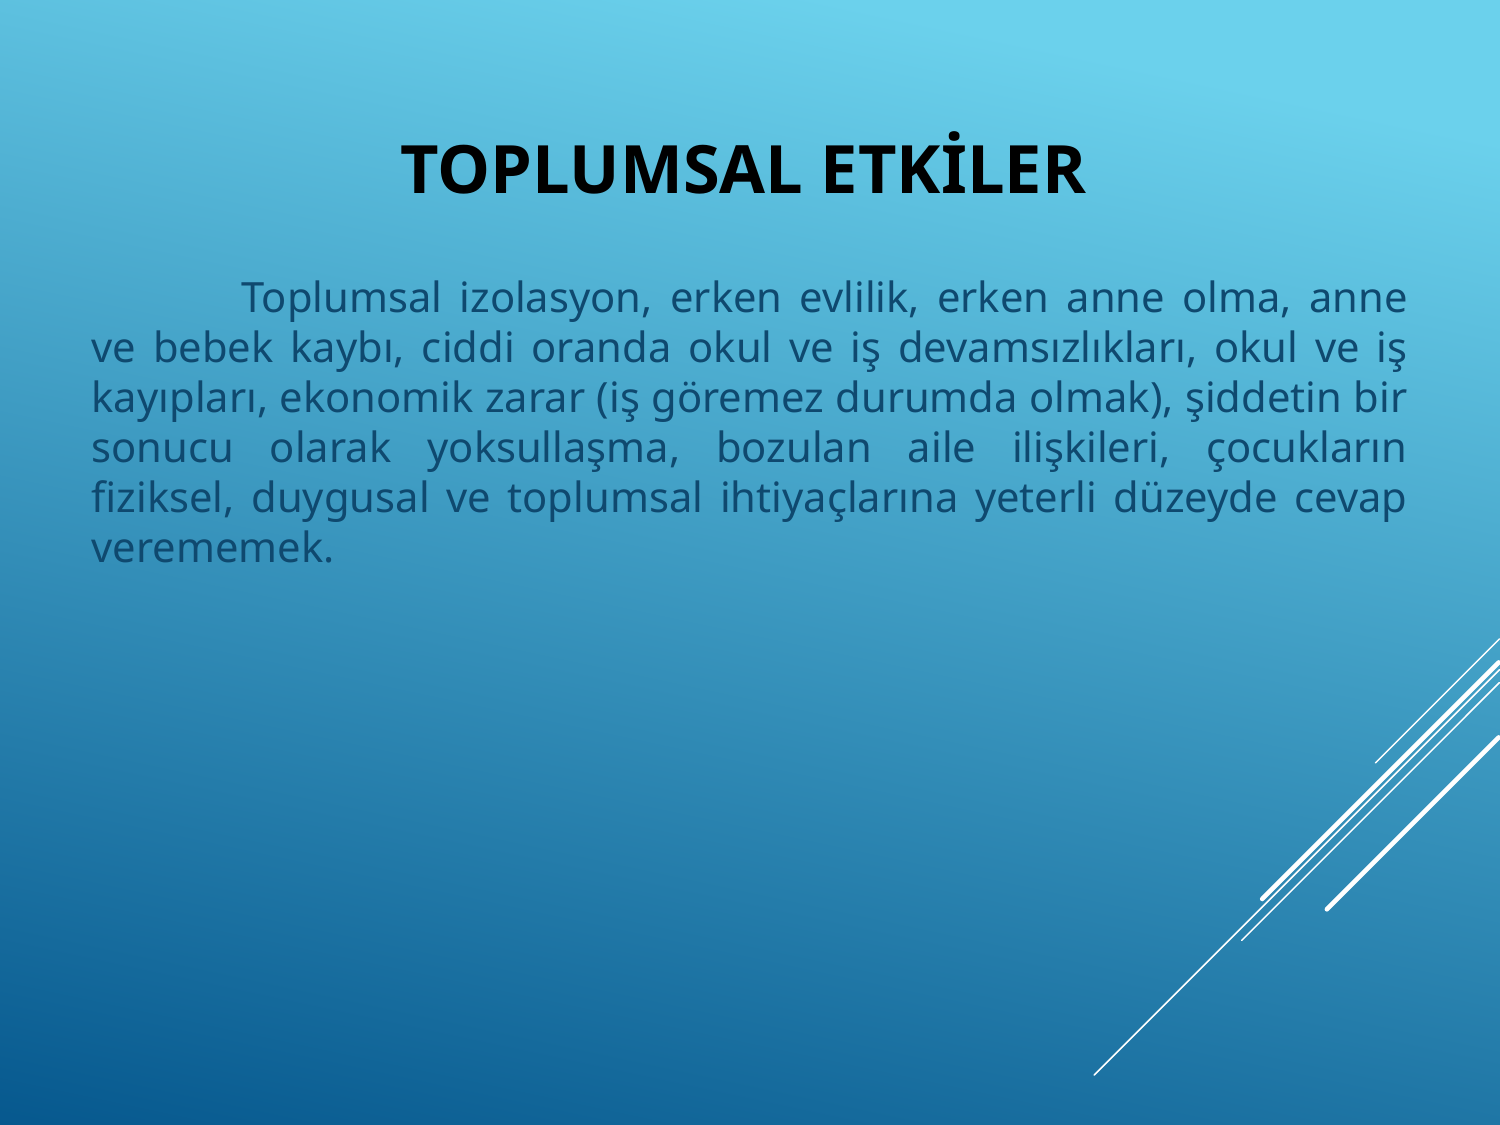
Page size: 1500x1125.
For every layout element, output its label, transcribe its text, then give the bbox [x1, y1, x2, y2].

list Toplumsal izolasyon, erken evlilik, erken anne olma, anne ve bebek kaybı, ciddi oranda okul ve iş devamsızlıkları, okul ve iş kayıpları, ekonomik zarar (iş göremez durumda olmak), şiddetin bir sonucu olarak yoksullaşma, bozulan aile ilişkileri, çocukların fiziksel, duygusal ve toplumsal ihtiyaçlarına yeterli düzeyde cevap verememek. [76, 0, 1424, 587]
